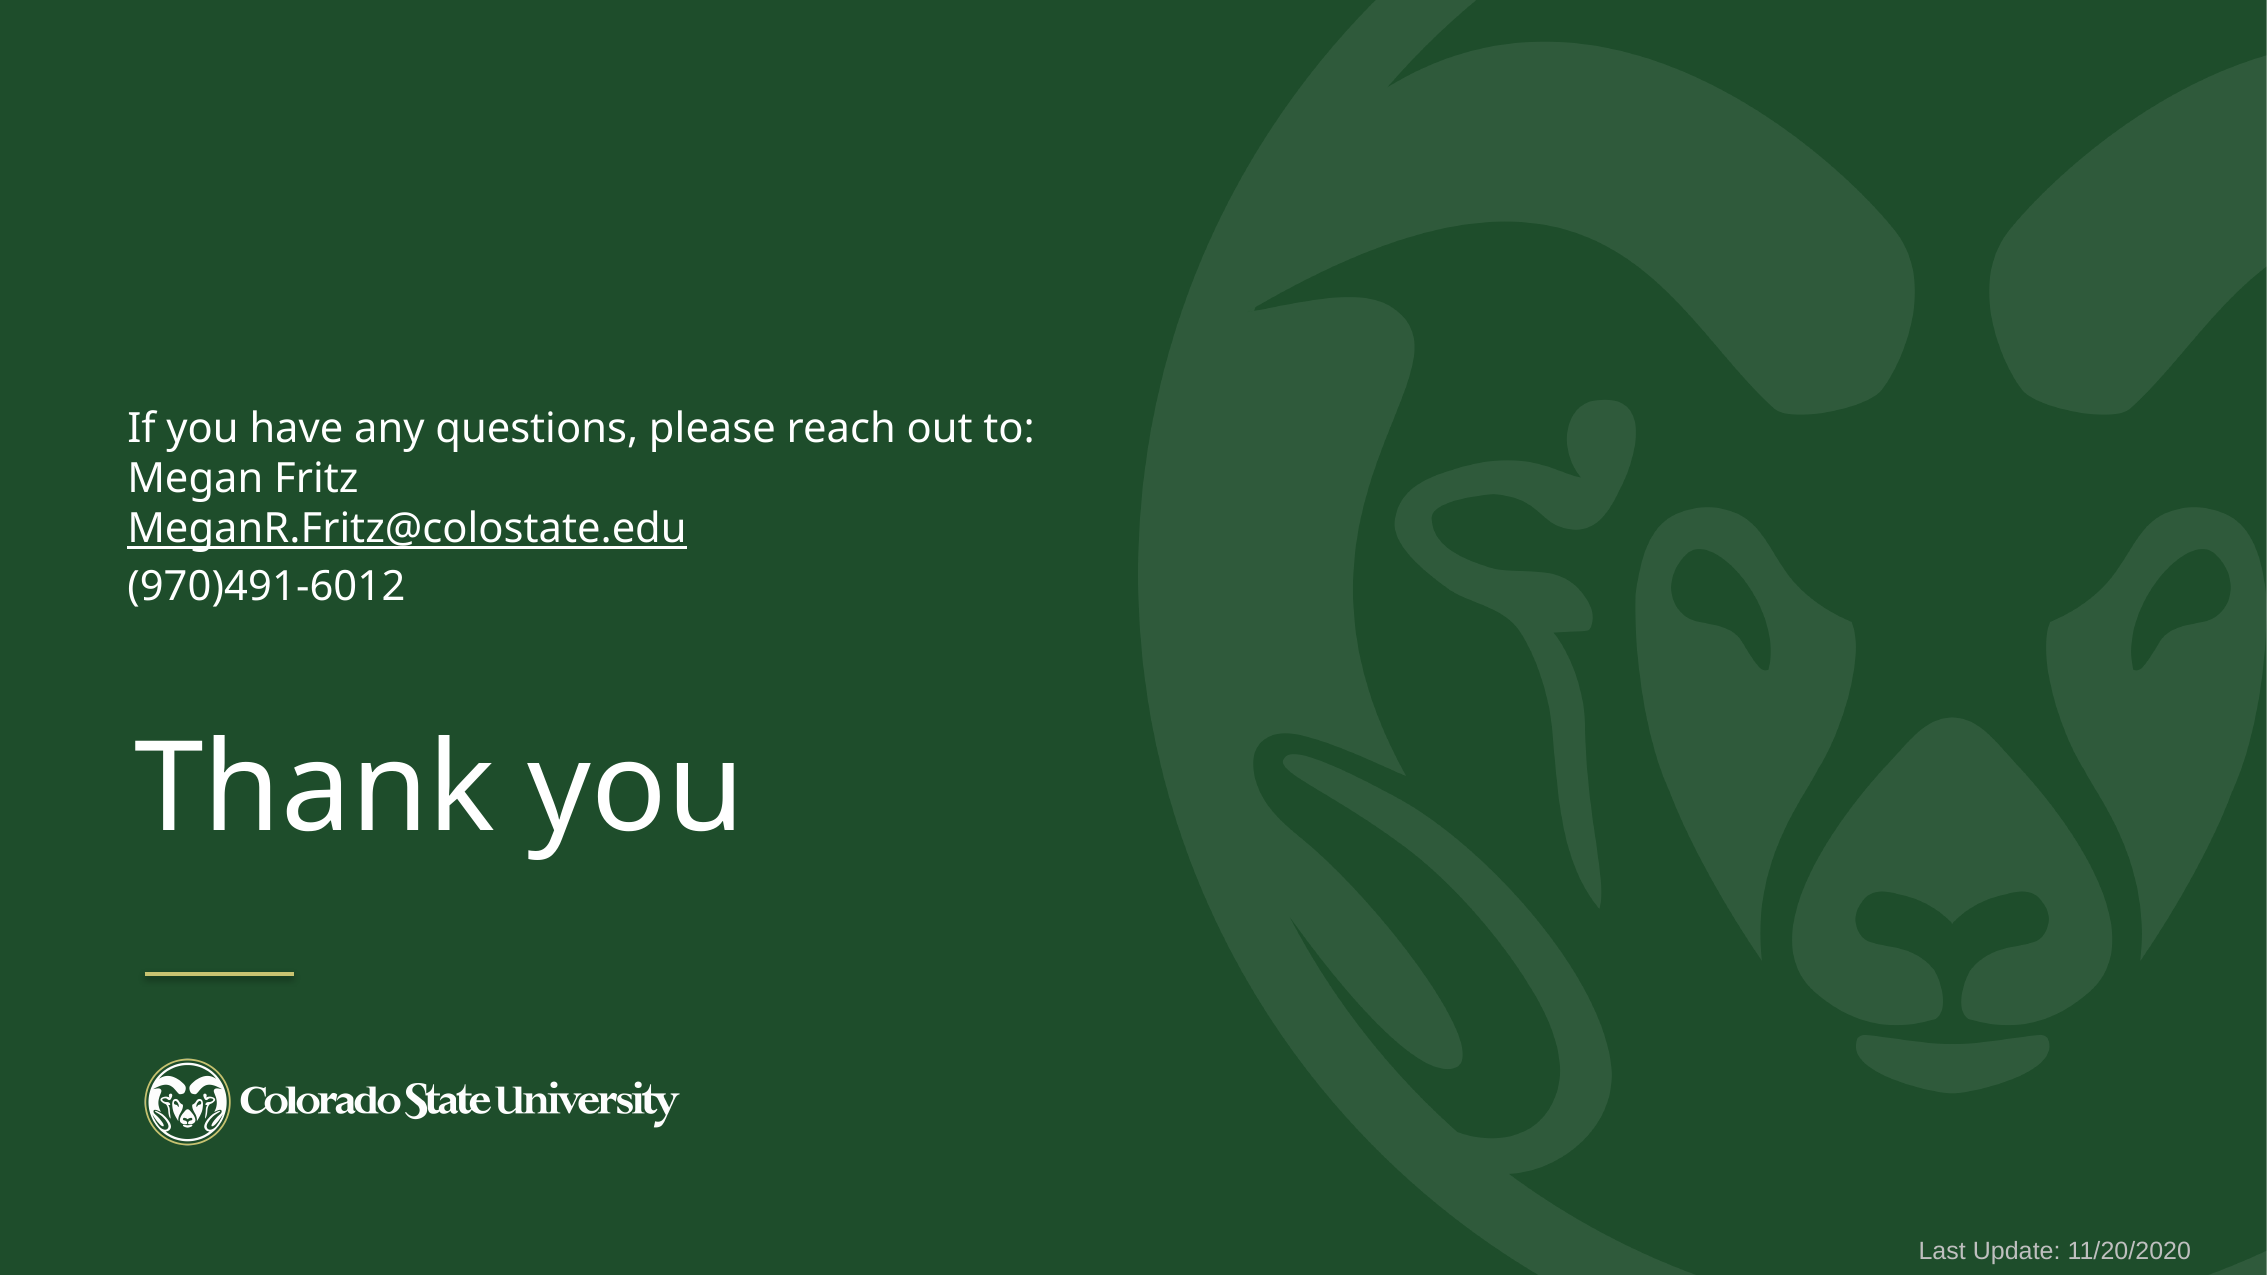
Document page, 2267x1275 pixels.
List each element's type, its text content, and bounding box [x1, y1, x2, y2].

text_box Last Update: 11/20/2020 [1903, 1218, 2267, 1274]
text_box If you have any questions, please reach out to: Megan Fritz MeganR.Fritz@colostate.edu (970)491-6012 [112, 393, 1220, 616]
picture [124, 1036, 702, 1166]
